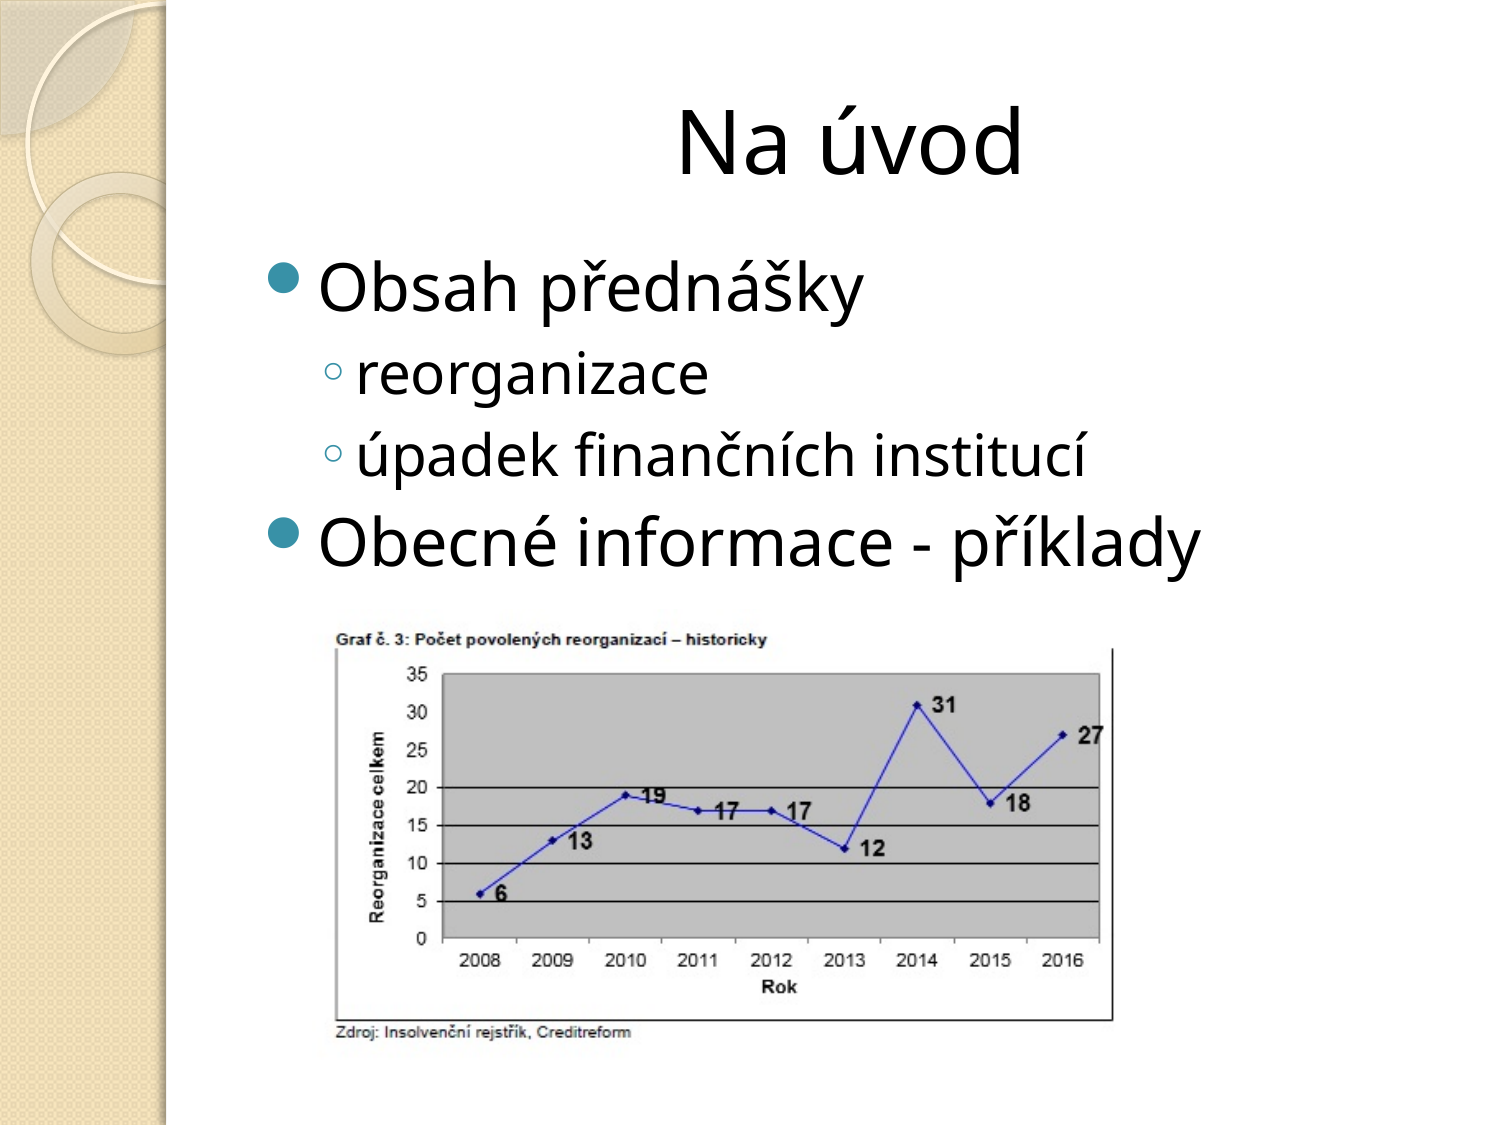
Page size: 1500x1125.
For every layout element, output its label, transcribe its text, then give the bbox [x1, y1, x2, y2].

picture [312, 609, 1140, 1061]
list Obsah přednášky reorganizace úpadek finančních institucí Obecné informace - příklady [235, 237, 1466, 1025]
title Na úvod [235, 45, 1466, 233]
